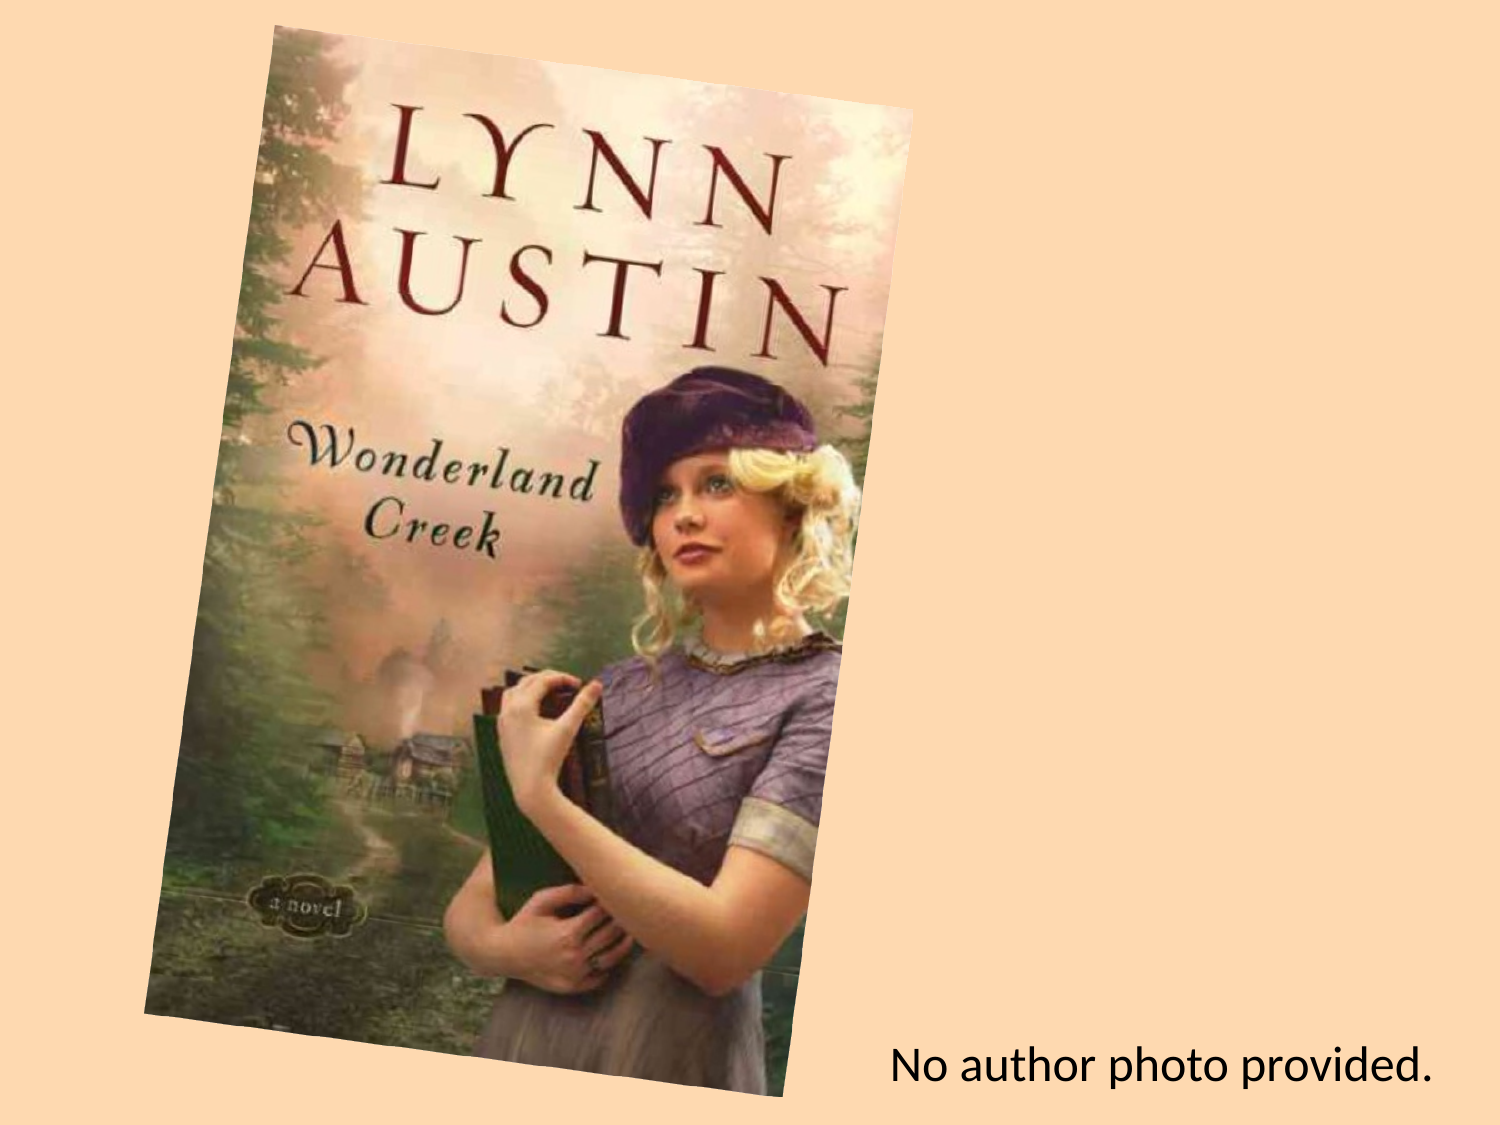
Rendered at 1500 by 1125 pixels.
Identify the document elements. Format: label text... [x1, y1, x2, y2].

text_box No author photo provided. [874, 1024, 1463, 1099]
picture [145, 26, 913, 1097]
